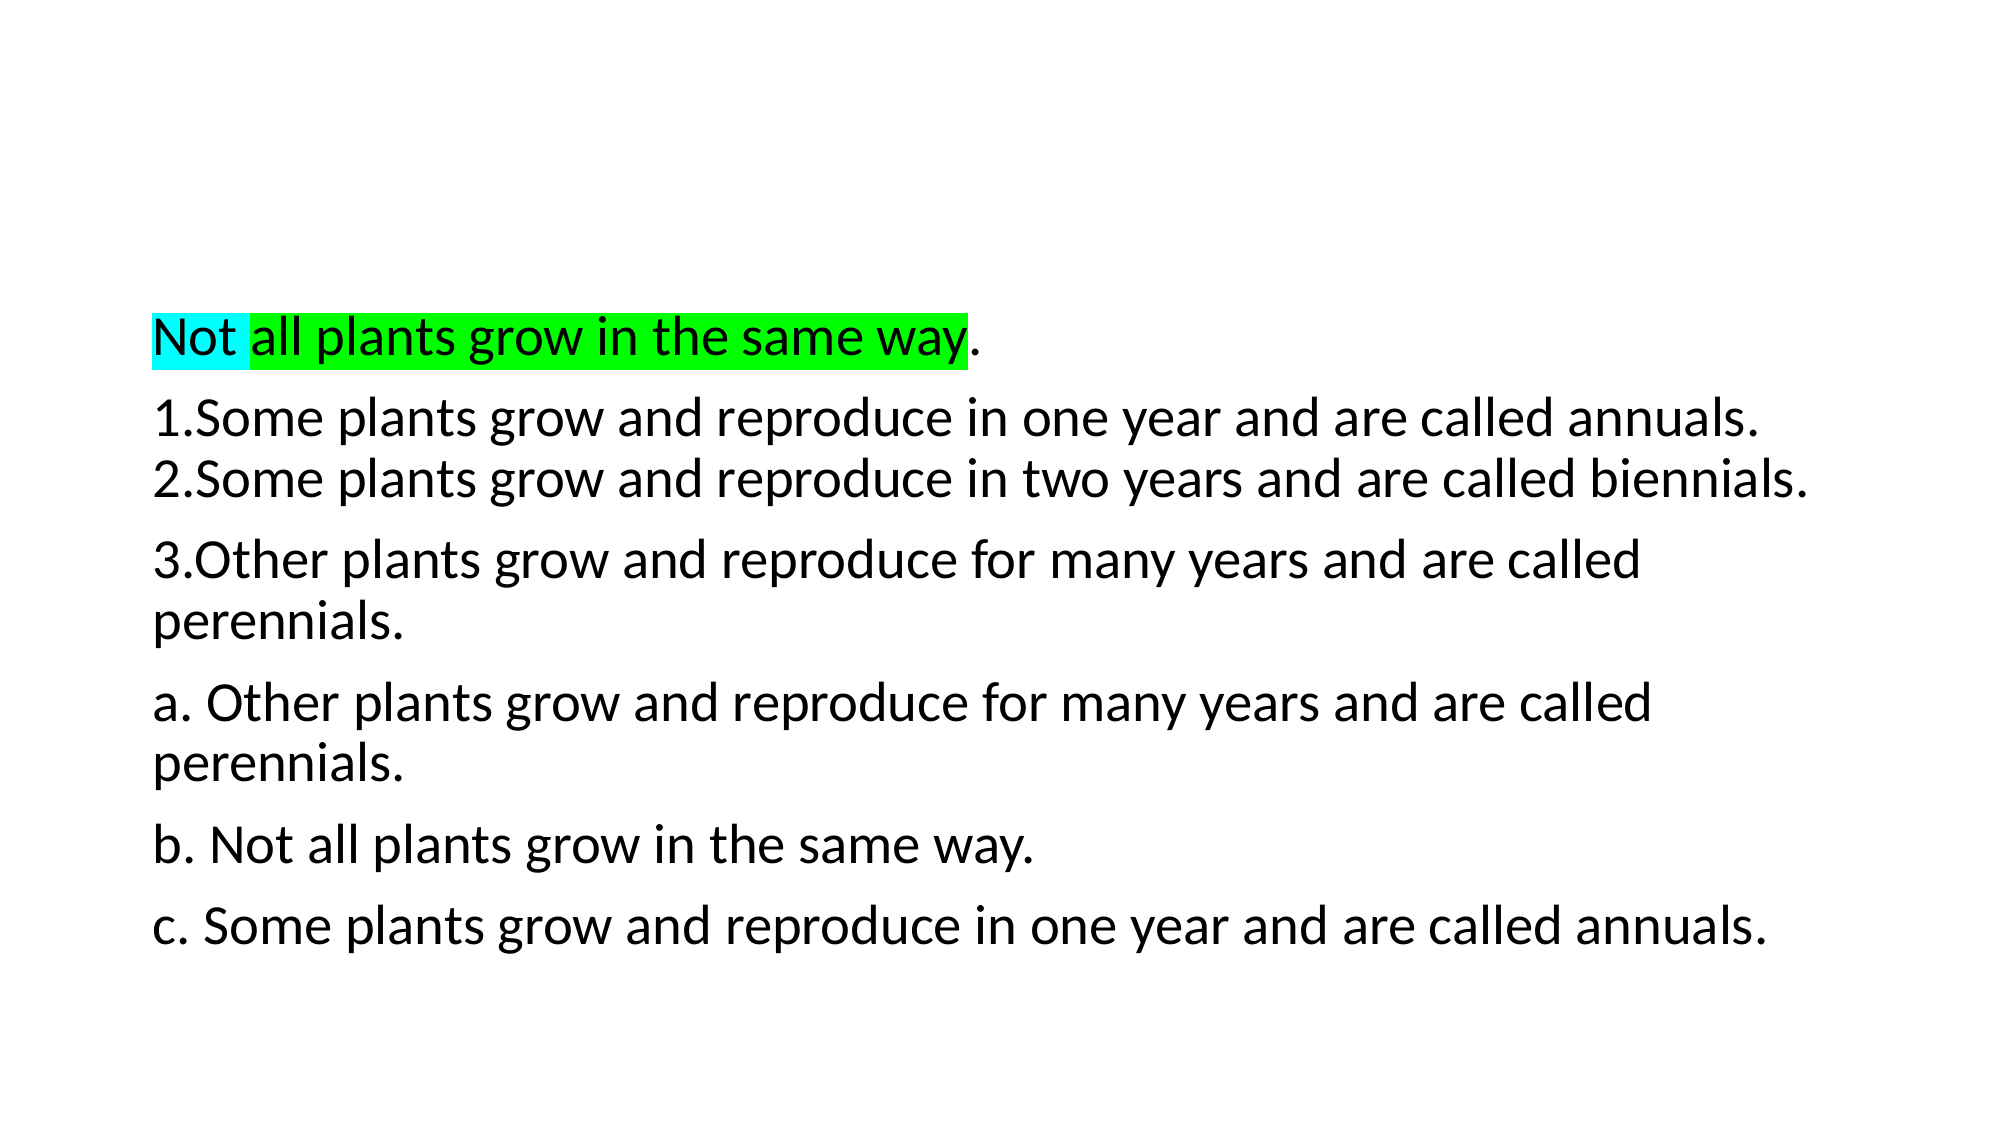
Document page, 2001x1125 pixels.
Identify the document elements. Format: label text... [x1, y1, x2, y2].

list Not all plants grow in the same way. 1.Some plants grow and reproduce in one year and are called annuals. 2.Some plants grow and reproduce in two years and are called biennials. 3.Other plants grow and reproduce for many years and are called perennials. a. Other plants grow and reproduce for many years and are called perennials. b. Not all plants grow in the same way. c. Some plants grow and reproduce in one year and are called annuals. [137, 299, 1863, 1014]
